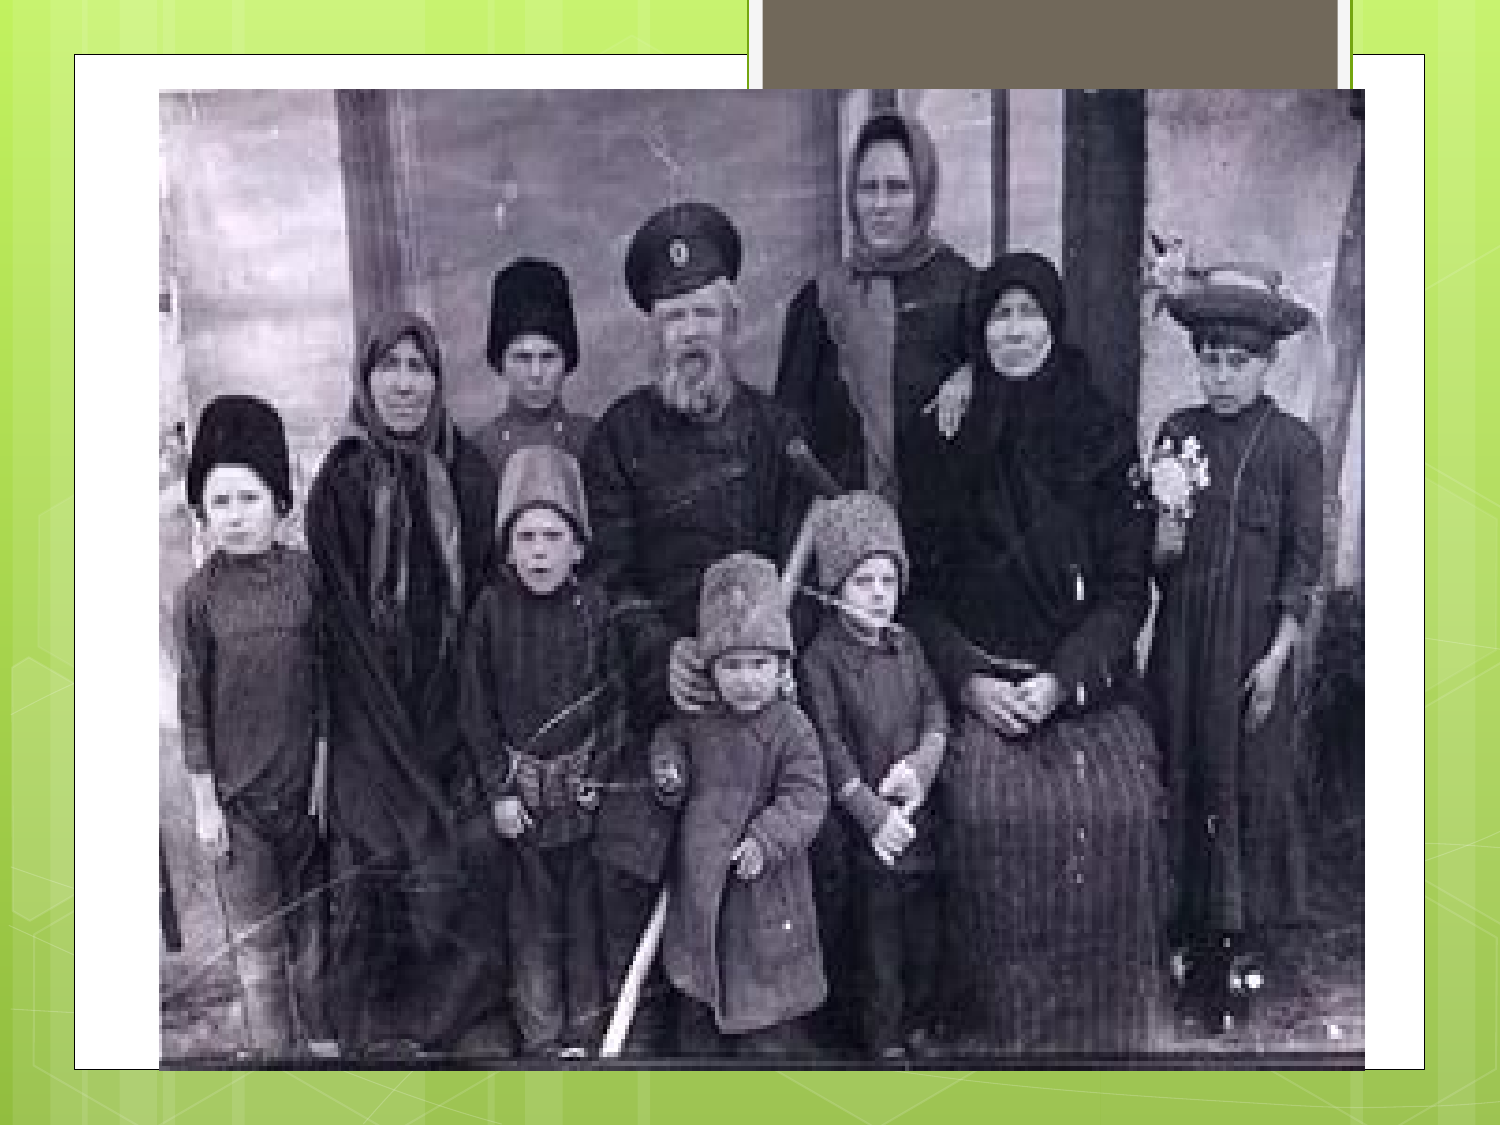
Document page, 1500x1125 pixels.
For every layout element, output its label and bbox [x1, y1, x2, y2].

picture [159, 89, 1365, 1071]
